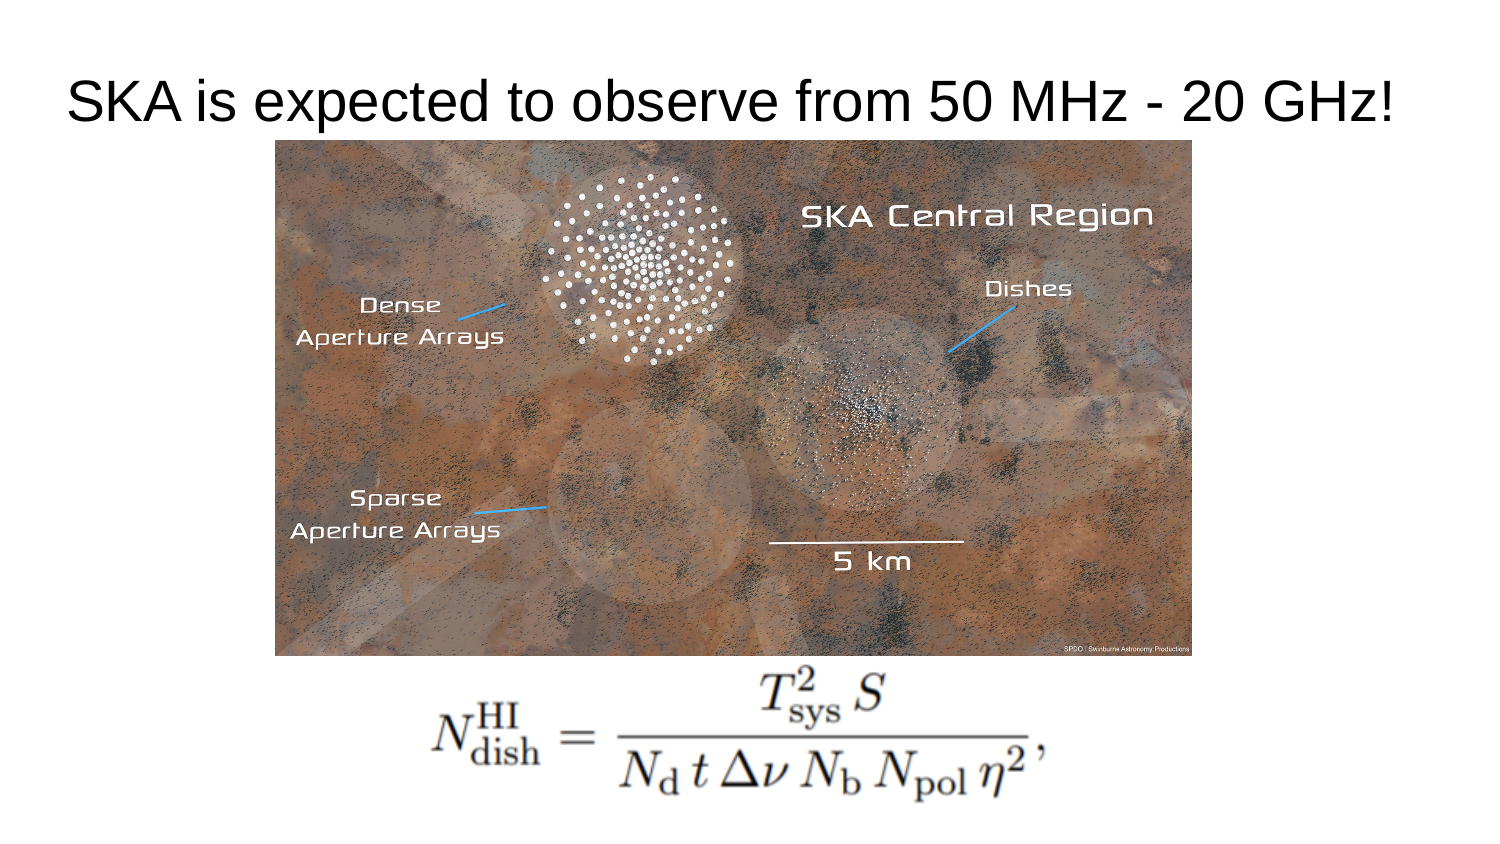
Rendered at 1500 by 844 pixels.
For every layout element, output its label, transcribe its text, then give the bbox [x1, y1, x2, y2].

title SKA is expected to observe from 50 MHz - 20 GHz! [51, 48, 1449, 142]
picture [275, 140, 1192, 844]
